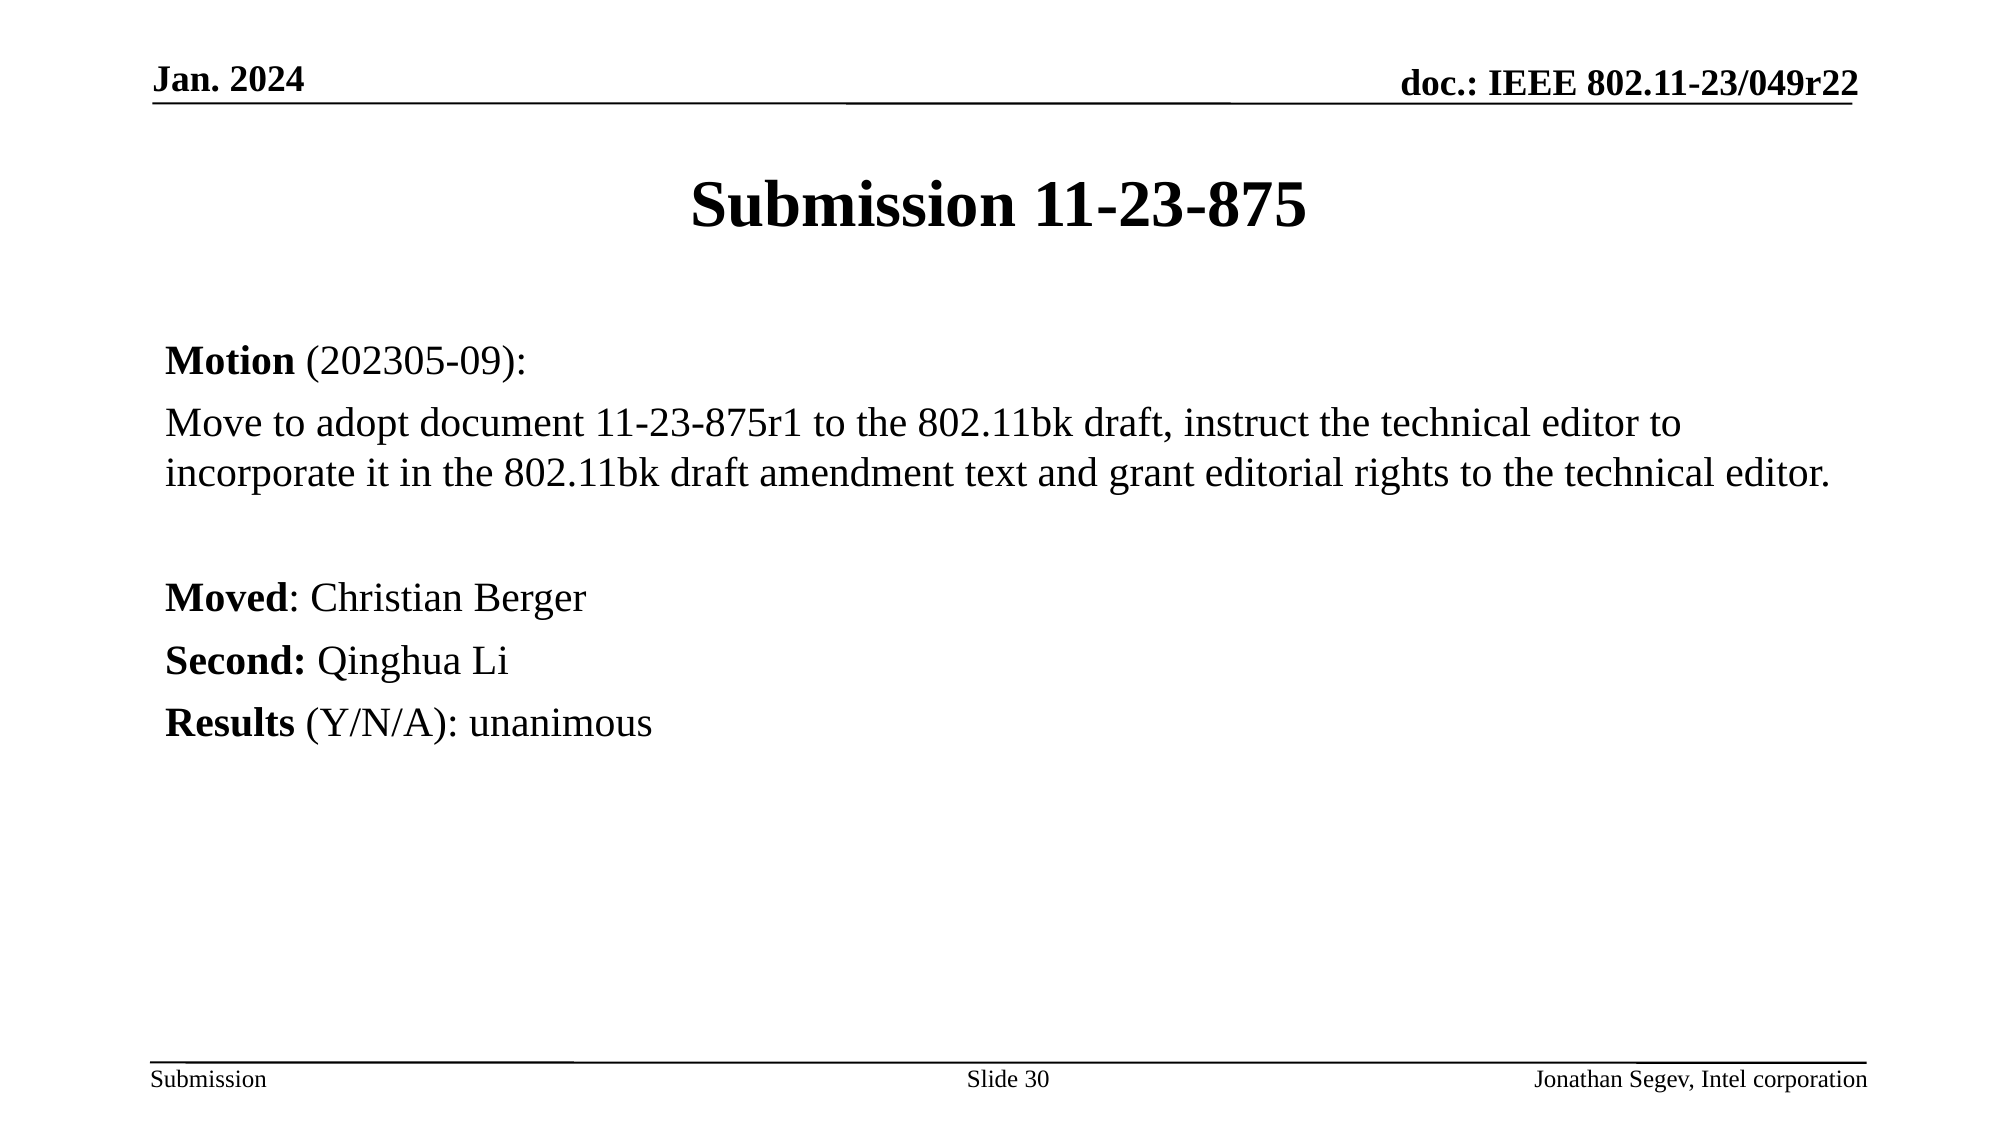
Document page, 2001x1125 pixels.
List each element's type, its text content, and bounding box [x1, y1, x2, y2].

footer Jonathan Segev, Intel corporation [1171, 1061, 1869, 1093]
slide_number Slide 30 [950, 1061, 1067, 1123]
list Motion (202305-09): Move to adopt document 11-23-875r1 to the 802.11bk draft, instruct the technical editor to incorporate it in the 802.11bk draft amendment text and grant editorial rights to the technical editor. Moved: Christian Berger Second: Qinghua Li Results (Y/N/A): unanimous [149, 324, 1850, 1000]
title Submission 11-23-875 [149, 112, 1850, 288]
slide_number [152, 54, 563, 100]
